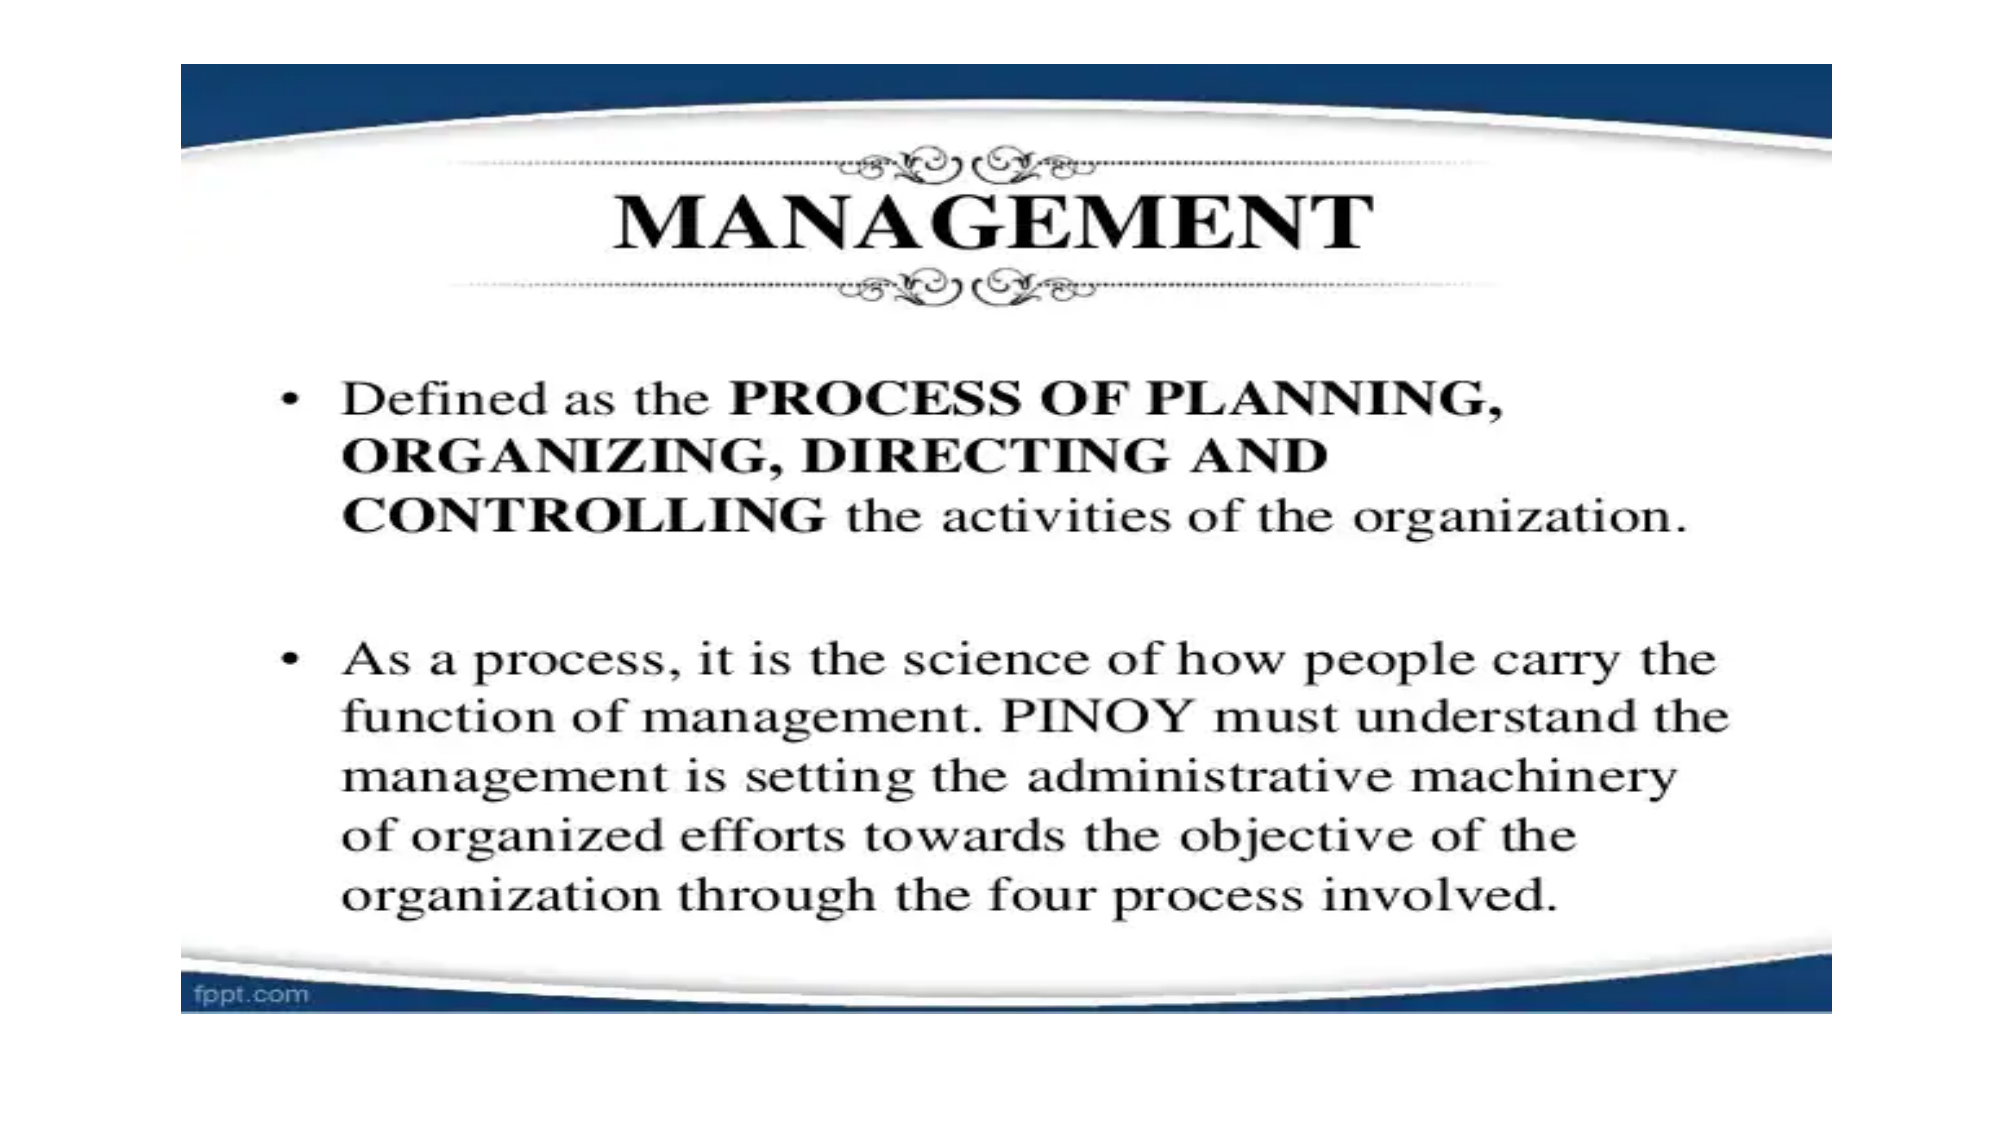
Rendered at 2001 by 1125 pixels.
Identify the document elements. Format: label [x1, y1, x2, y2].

list [180, 64, 1832, 1014]
